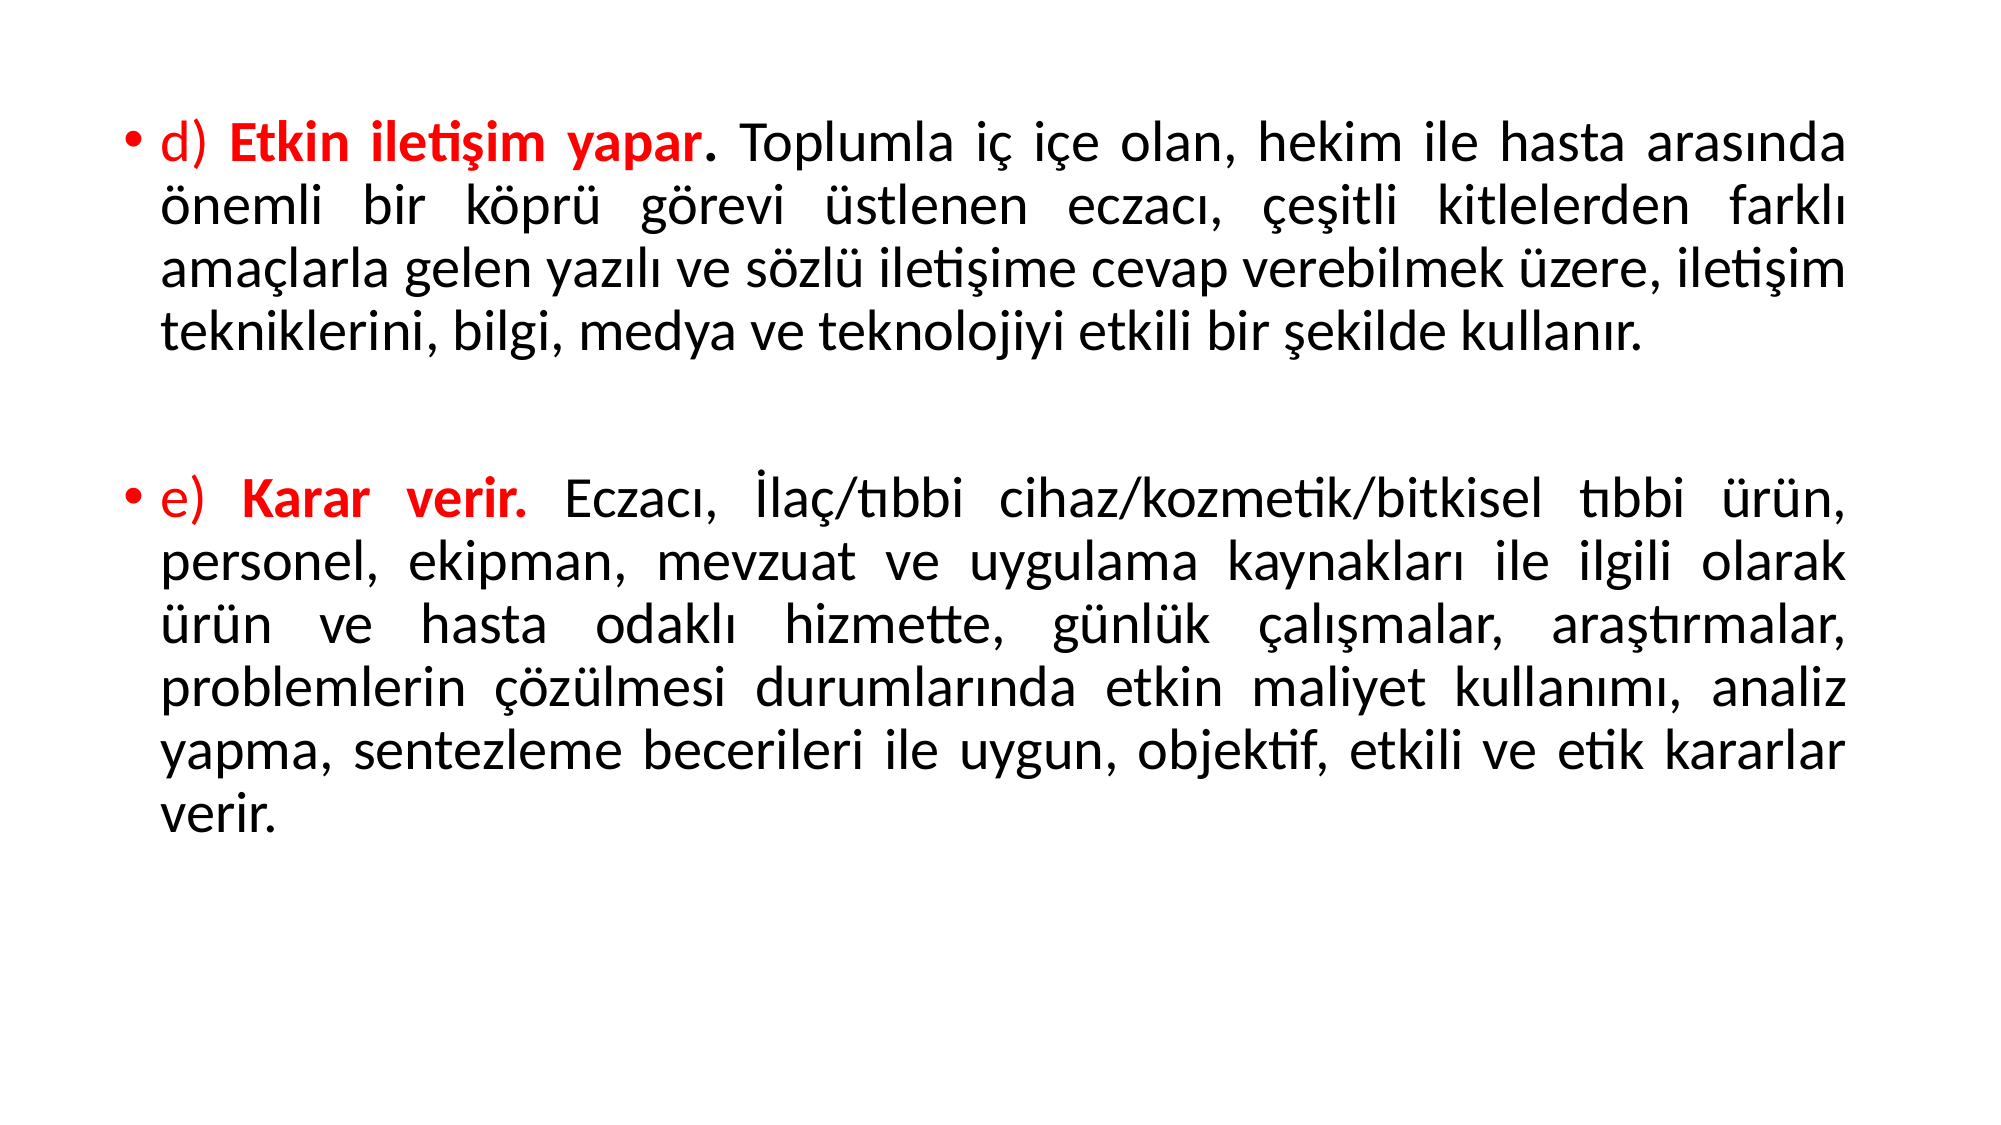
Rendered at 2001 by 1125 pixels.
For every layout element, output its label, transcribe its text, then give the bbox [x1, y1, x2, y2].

list d) Etkin iletişim yapar. Toplumla iç içe olan, hekim ile hasta arasında önemli bir köprü görevi üstlenen eczacı, çeşitli kitlelerden farklı amaçlarla gelen yazılı ve sözlü iletişime cevap verebilmek üzere, iletişim tekniklerini, bilgi, medya ve teknolojiyi etkili bir şekilde kullanır. e) Karar verir. Eczacı, İlaç/tıbbi cihaz/kozmetik/bitkisel tıbbi ürün, personel, ekipman, mevzuat ve uygulama kaynakları ile ilgili olarak ürün ve hasta odaklı hizmette, günlük çalışmalar, araştırmalar, problemlerin çözülmesi durumlarında etkin maliyet kullanımı, analiz yapma, sentezleme becerileri ile uygun, objektif, etkili ve etik kararlar verir. [108, 103, 1863, 1014]
